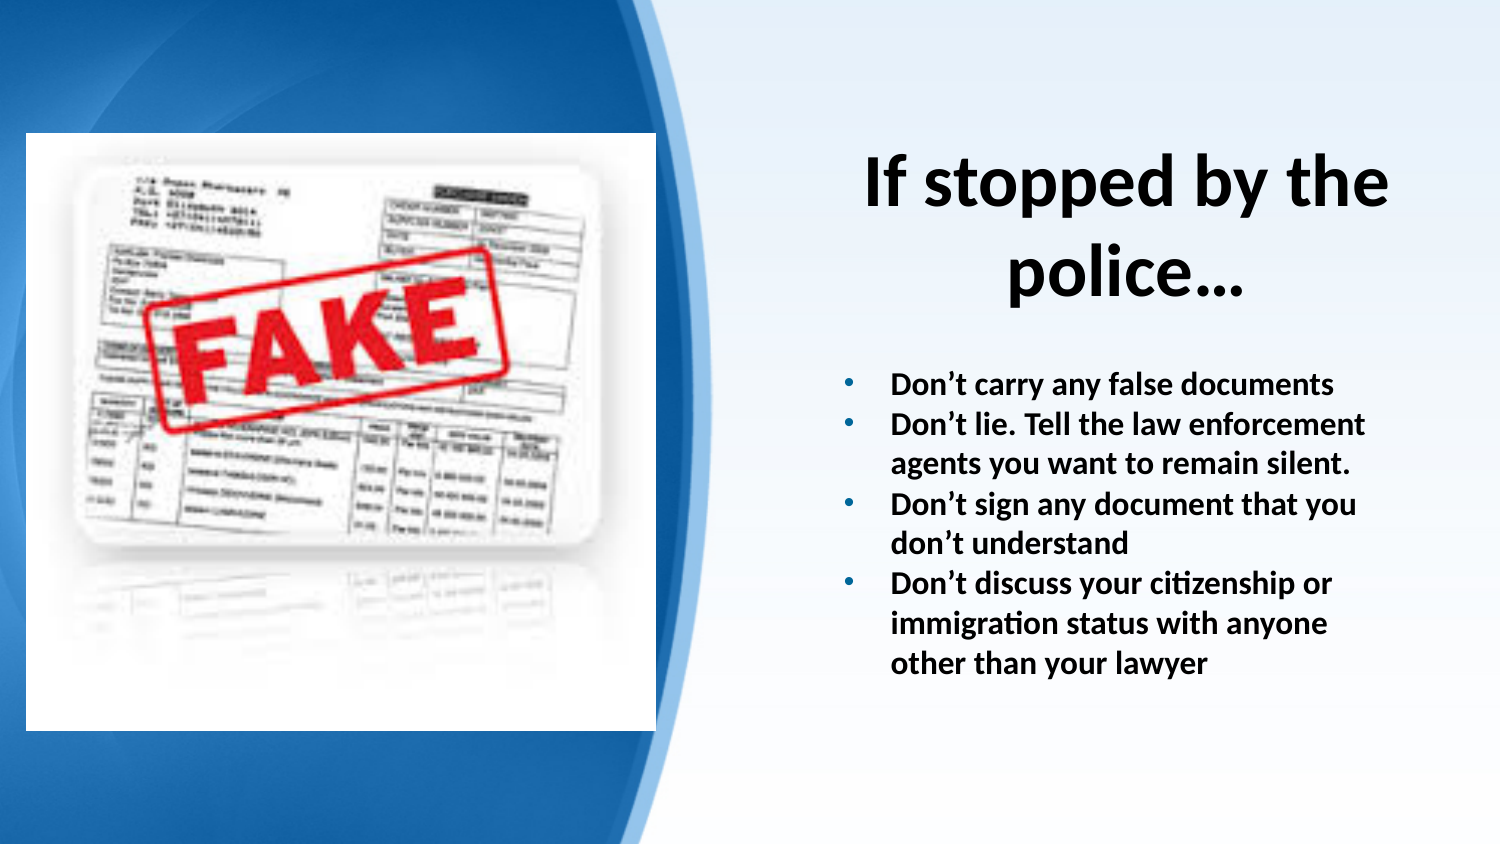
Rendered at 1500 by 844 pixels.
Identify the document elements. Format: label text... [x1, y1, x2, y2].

list Don’t carry any false documents Don’t lie. Tell the law enforcement agents you want to remain silent. Don’t sign any document that you don’t understand Don’t discuss your citizenship or immigration status with anyone other than your lawyer [828, 325, 1425, 758]
title If stopped by the police… [828, 46, 1425, 319]
picture [0, 0, 1500, 844]
